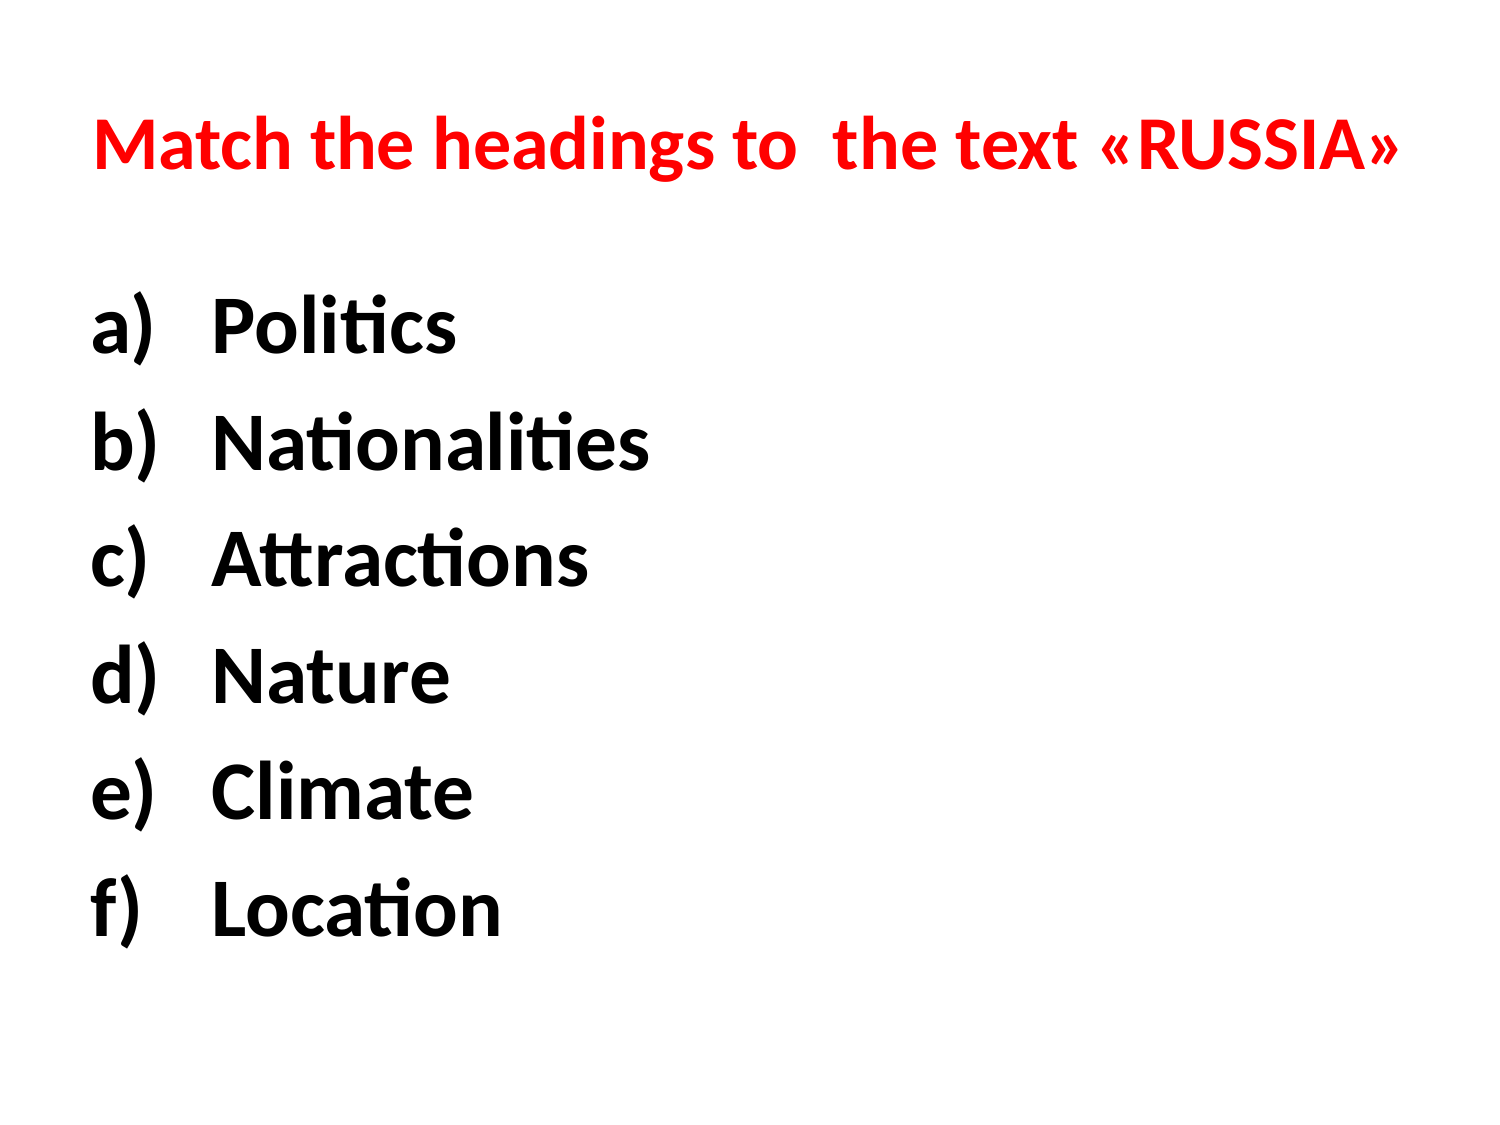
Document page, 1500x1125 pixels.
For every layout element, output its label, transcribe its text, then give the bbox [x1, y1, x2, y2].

list Politics Nationalities Attractions Nature Climate Location [75, 262, 1425, 1005]
title Match the headings to the text «RUSSIA» [75, 45, 1425, 233]
